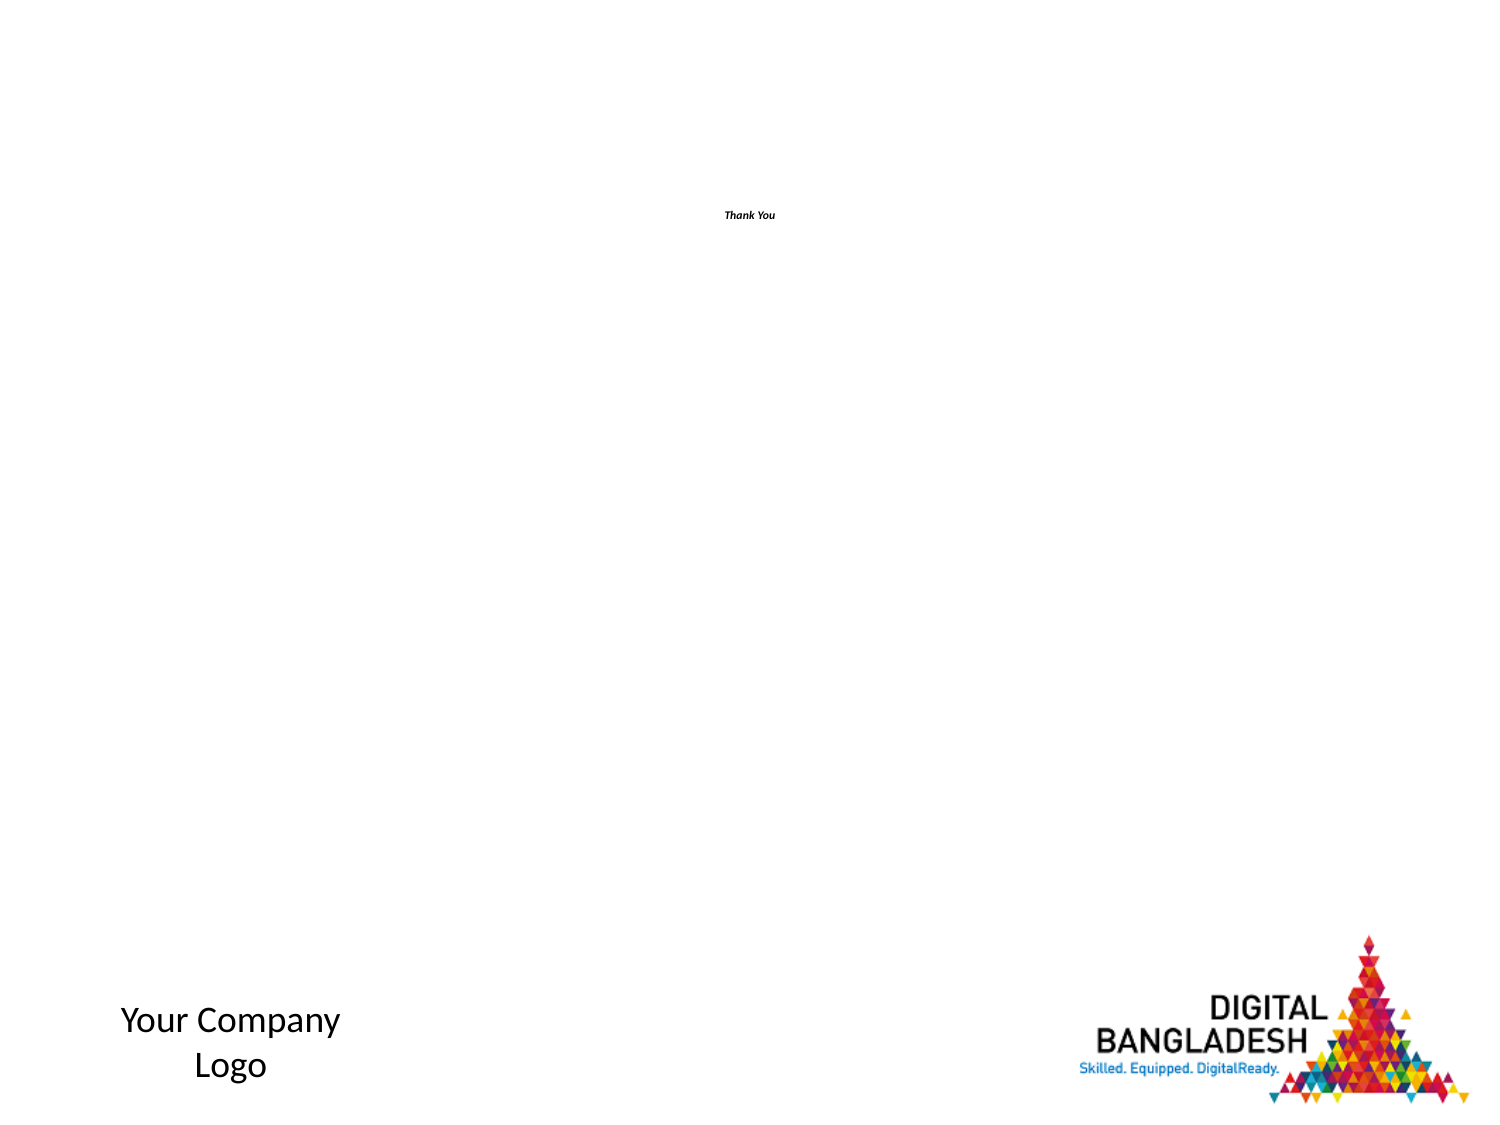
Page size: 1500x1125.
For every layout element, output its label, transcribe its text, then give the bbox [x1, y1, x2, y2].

title Thank You [75, 45, 1425, 233]
picture [1062, 887, 1487, 1124]
